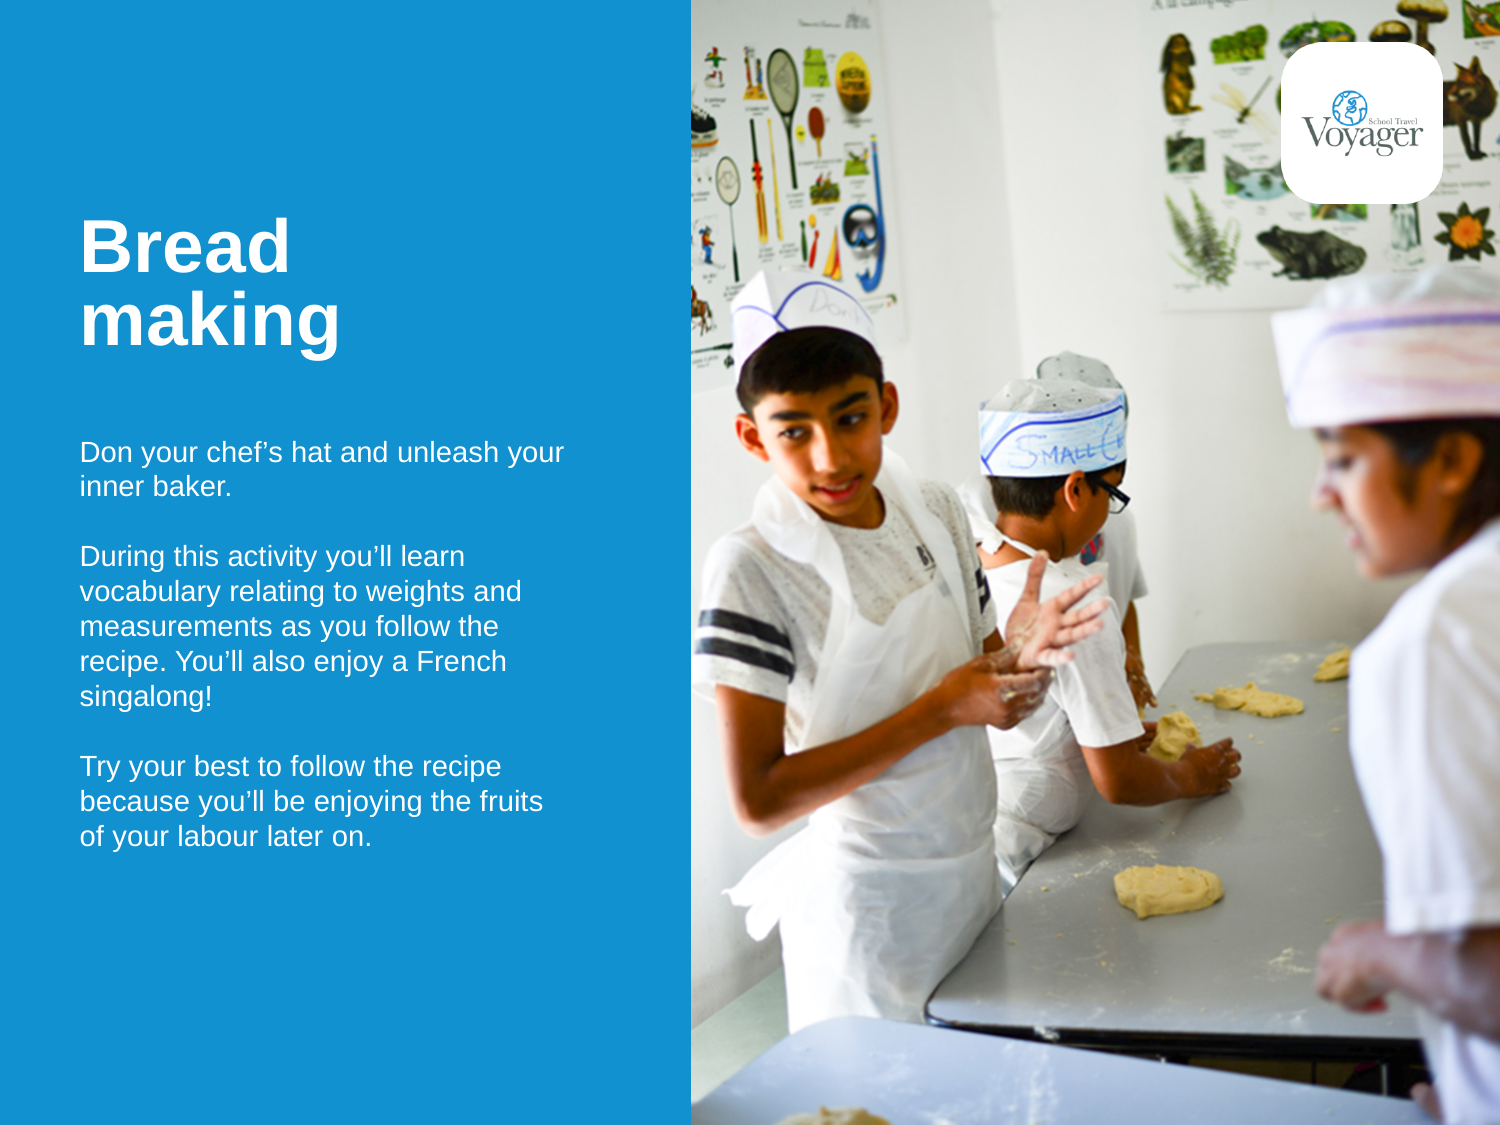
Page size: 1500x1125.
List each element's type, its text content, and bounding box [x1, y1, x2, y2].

picture [659, 0, 1500, 1125]
text_box [0, 0, 657, 1125]
text_box Bread making [64, 208, 654, 367]
text_box Don your chef’s hat and unleash your inner baker. During this activity you’ll learn vocabulary relating to weights and measurements as you follow the recipe. You’ll also enjoy a French singalong! Try your best to follow the recipe because you’ll be enjoying the fruits of your labour later on. [64, 425, 585, 860]
